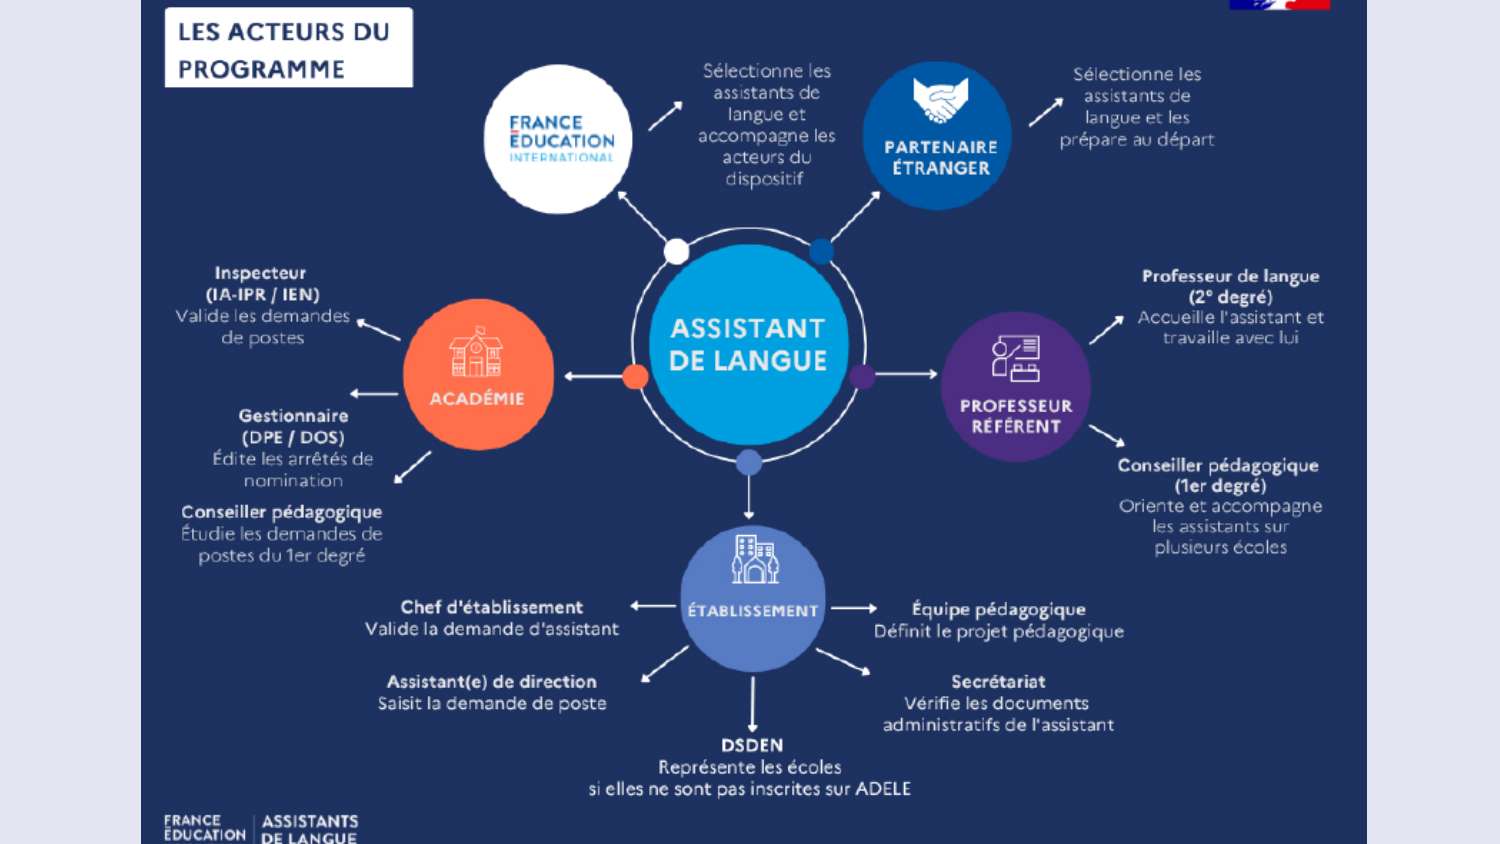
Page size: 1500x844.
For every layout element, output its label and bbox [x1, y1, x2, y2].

picture [141, 0, 1367, 844]
